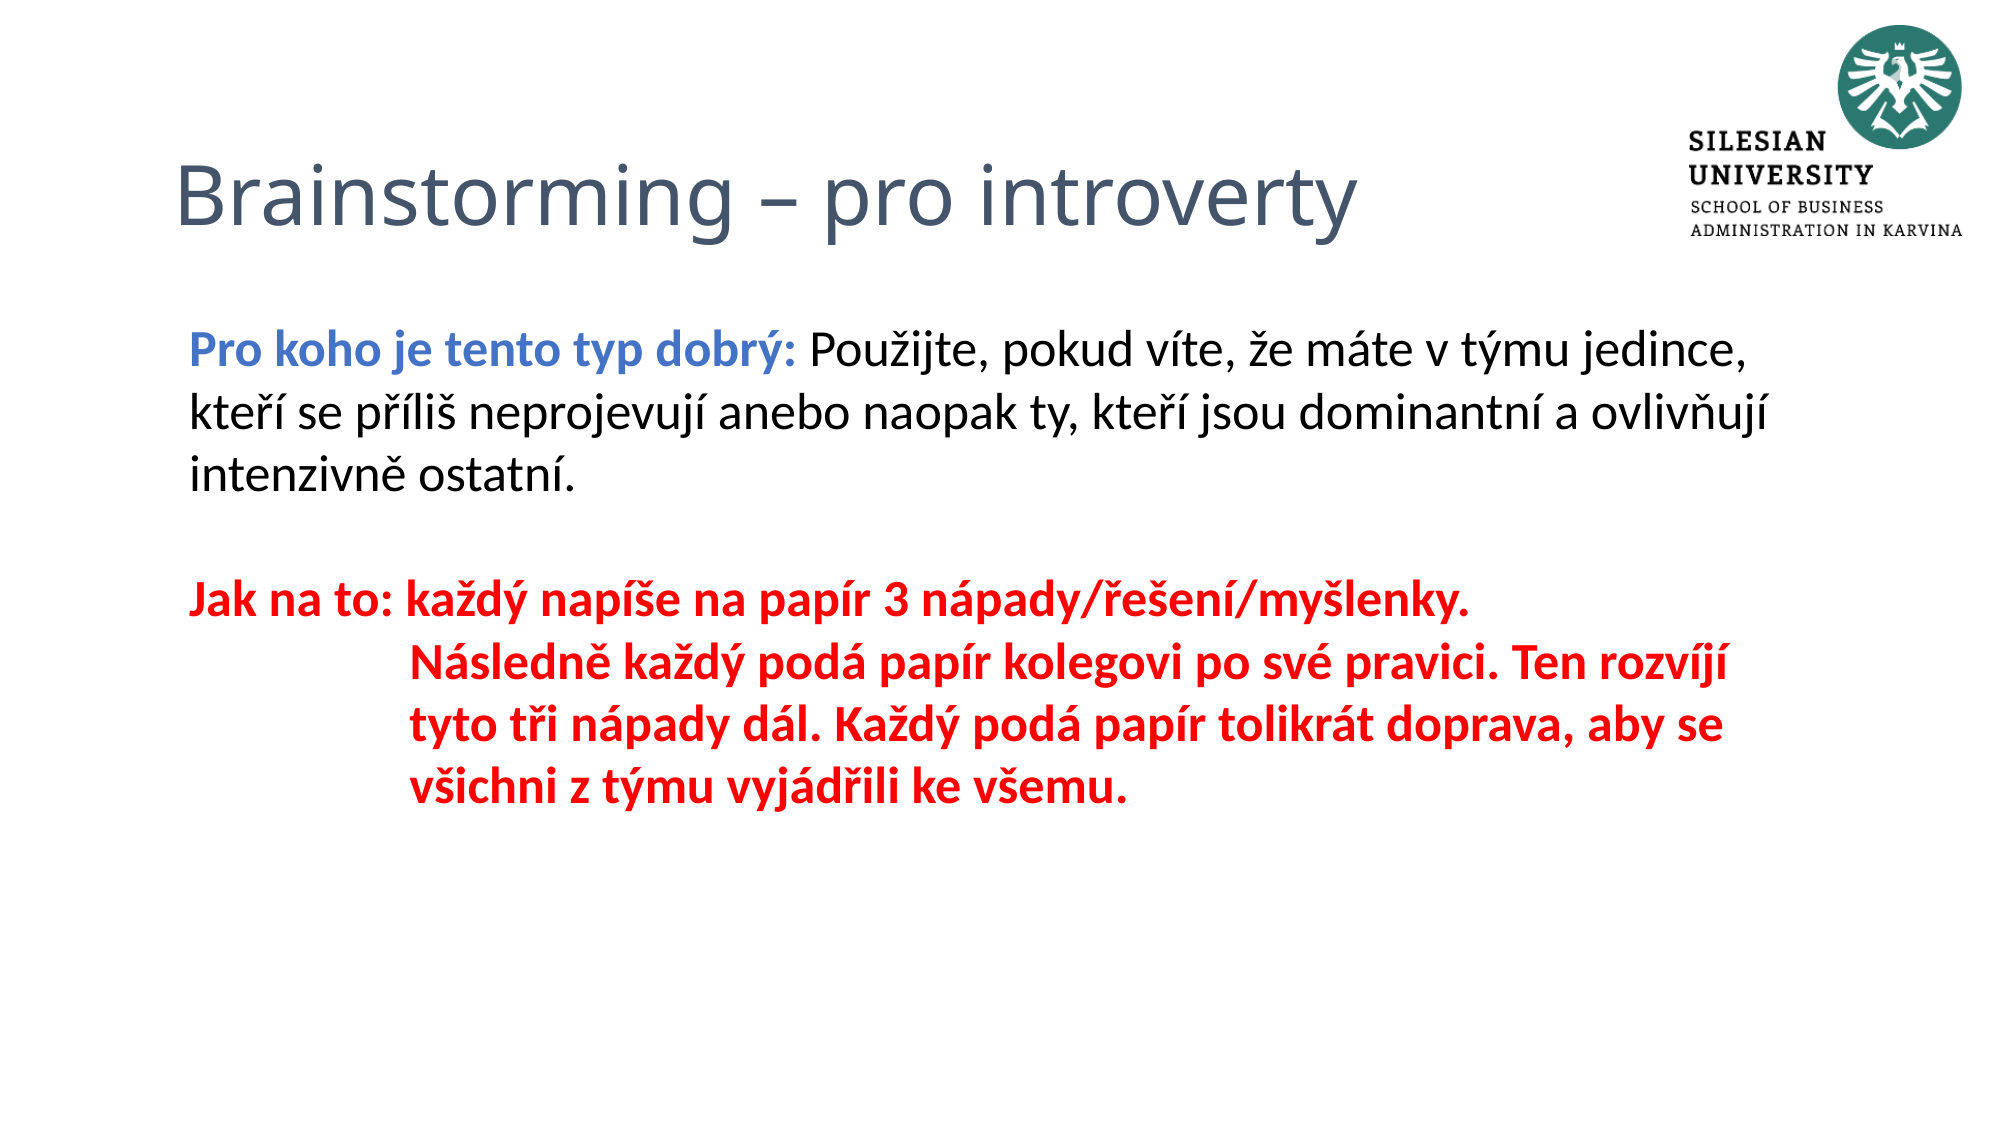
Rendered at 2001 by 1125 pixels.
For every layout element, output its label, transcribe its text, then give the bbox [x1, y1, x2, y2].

picture [1689, 25, 1962, 236]
text_box Brainstorming – pro introverty [159, 146, 1575, 360]
text_box Pro koho je tento typ dobrý: Použijte, pokud víte, že máte v týmu jedince, kteří se příliš neprojevují anebo naopak ty, kteří jsou dominantní a ovlivňují intenzivně ostatní. Jak na to: každý napíše na papír 3 nápady/řešení/myšlenky. Následně každý podá papír kolegovi po své pravici. Ten rozvíjí tyto tři nápady dál. Každý podá papír tolikrát doprava, aby se všichni z týmu vyjádřili ke všemu. [174, 307, 1841, 822]
